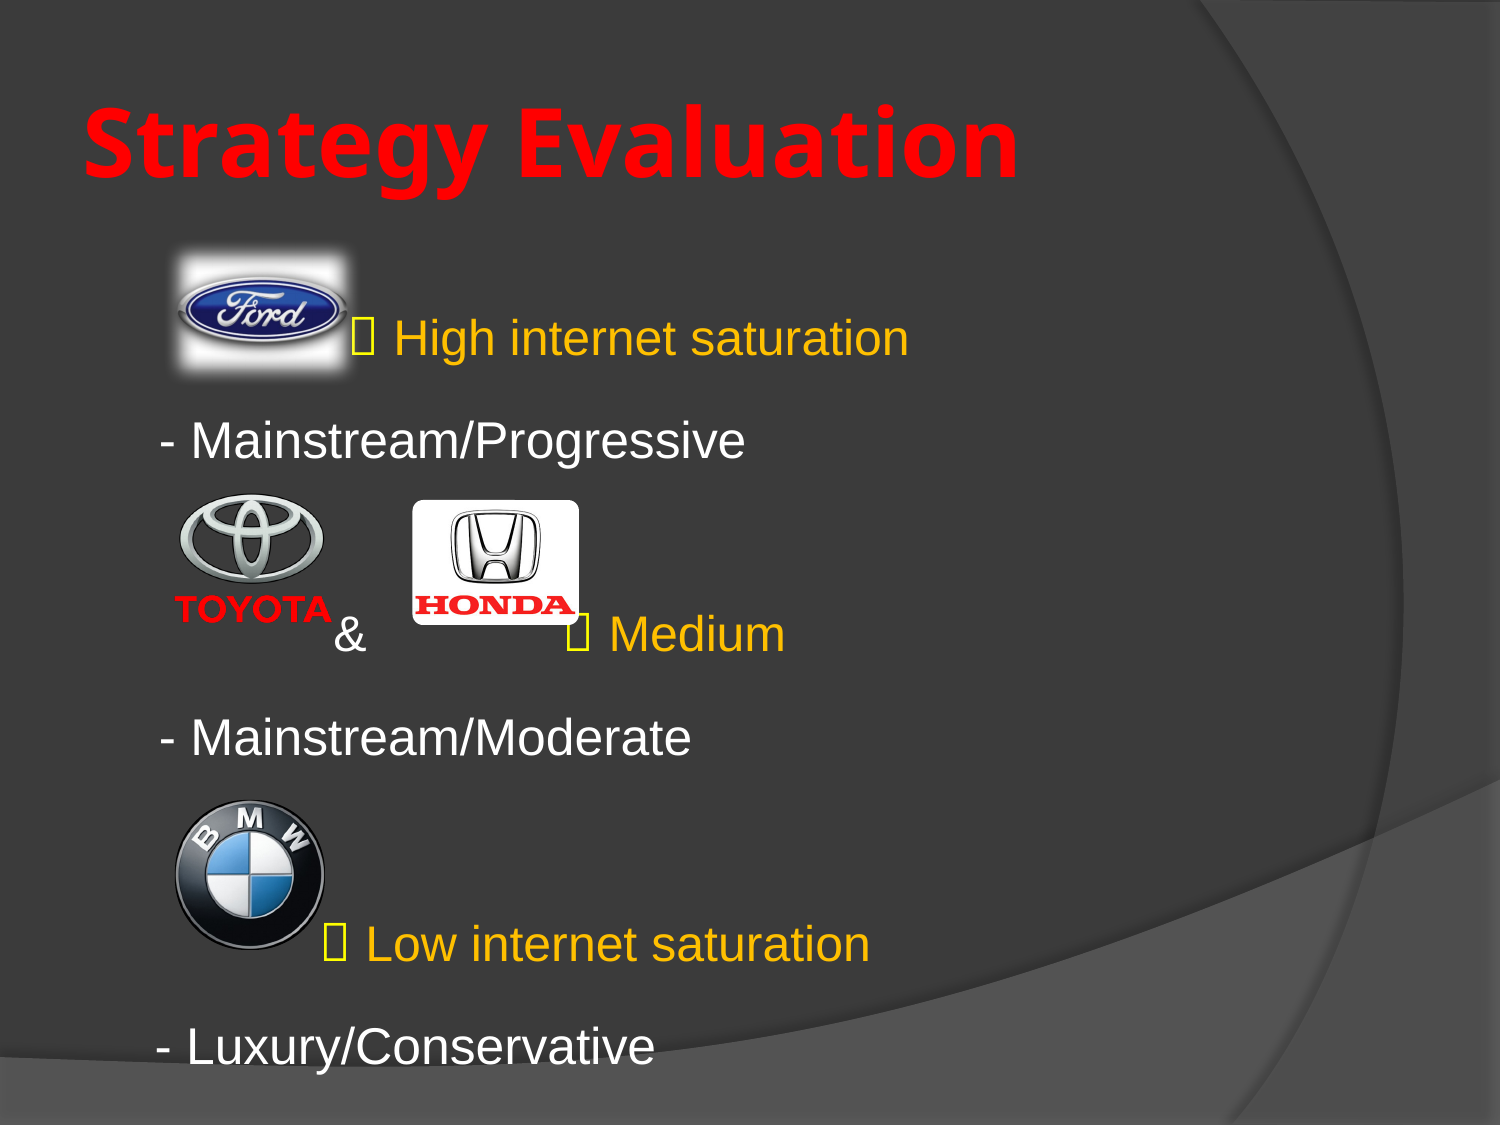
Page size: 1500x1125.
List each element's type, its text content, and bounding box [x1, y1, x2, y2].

picture [174, 799, 326, 951]
picture [168, 487, 338, 630]
picture [162, 237, 363, 388]
list  High internet saturation - Mainstream/Progressive &  Medium - Mainstream/Moderate  Low internet saturation - Luxury/Conservative [75, 262, 1363, 1088]
picture [412, 499, 580, 626]
title Strategy Evaluation [75, 45, 1300, 233]
